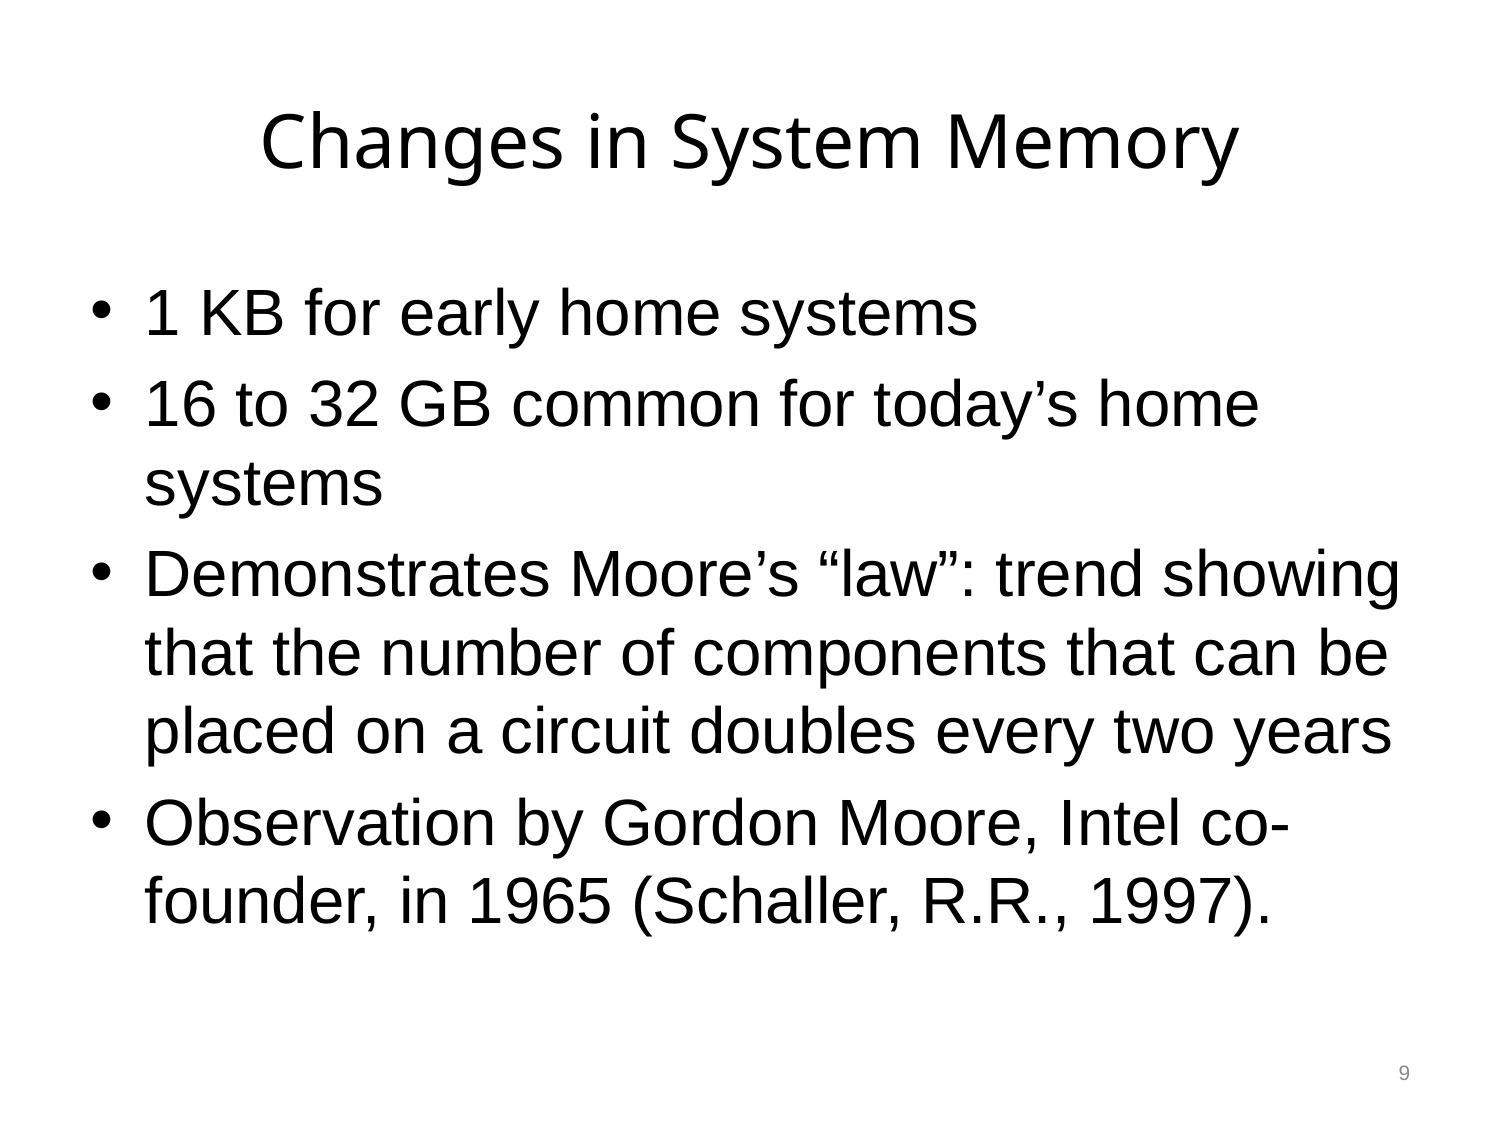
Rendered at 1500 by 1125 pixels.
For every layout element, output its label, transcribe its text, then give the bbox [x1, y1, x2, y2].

slide_number 9 [1341, 1027, 1425, 1118]
title Changes in System Memory [75, 45, 1425, 233]
list 1 KB for early home systems 16 to 32 GB common for today’s home systems Demonstrates Moore’s “law”: trend showing that the number of components that can be placed on a circuit doubles every two years Observation by Gordon Moore, Intel co-founder, in 1965 (Schaller, R.R., 1997). [75, 262, 1425, 1013]
